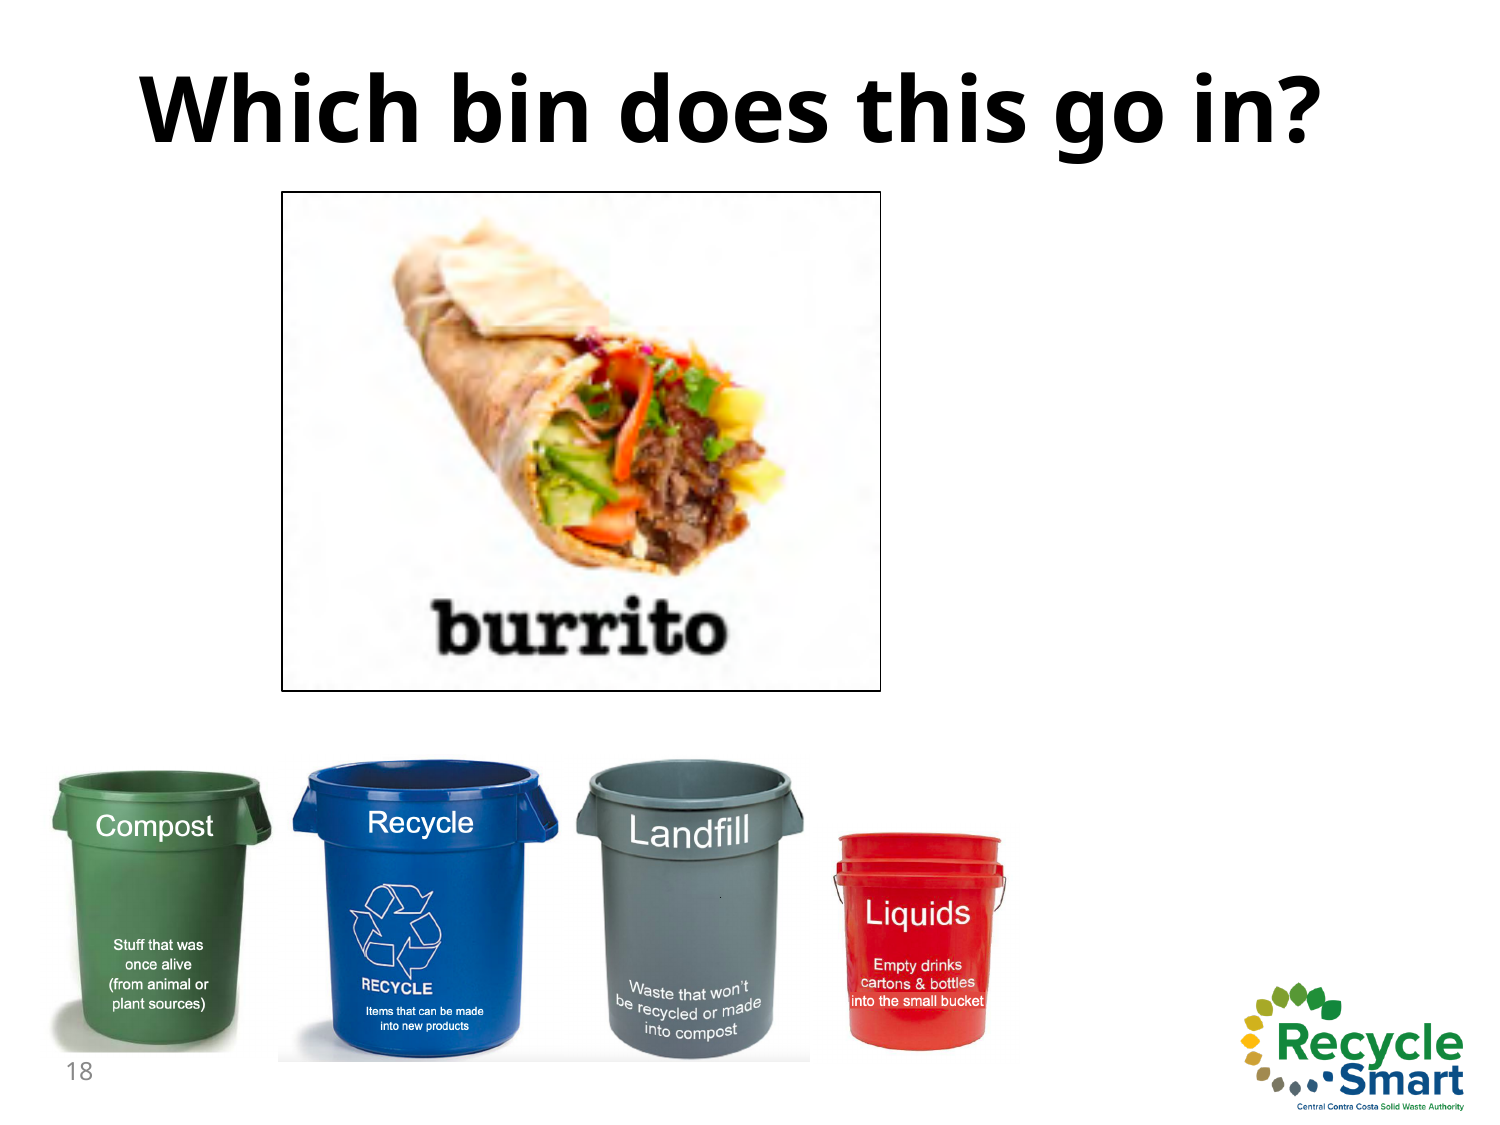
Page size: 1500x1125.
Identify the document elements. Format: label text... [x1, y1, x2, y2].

picture [1240, 982, 1464, 1111]
picture [40, 754, 810, 1062]
slide_number ‹#› [50, 1066, 400, 1103]
title Which bin does this go in? [37, 0, 1425, 227]
picture [282, 192, 880, 691]
picture [813, 823, 1020, 1064]
